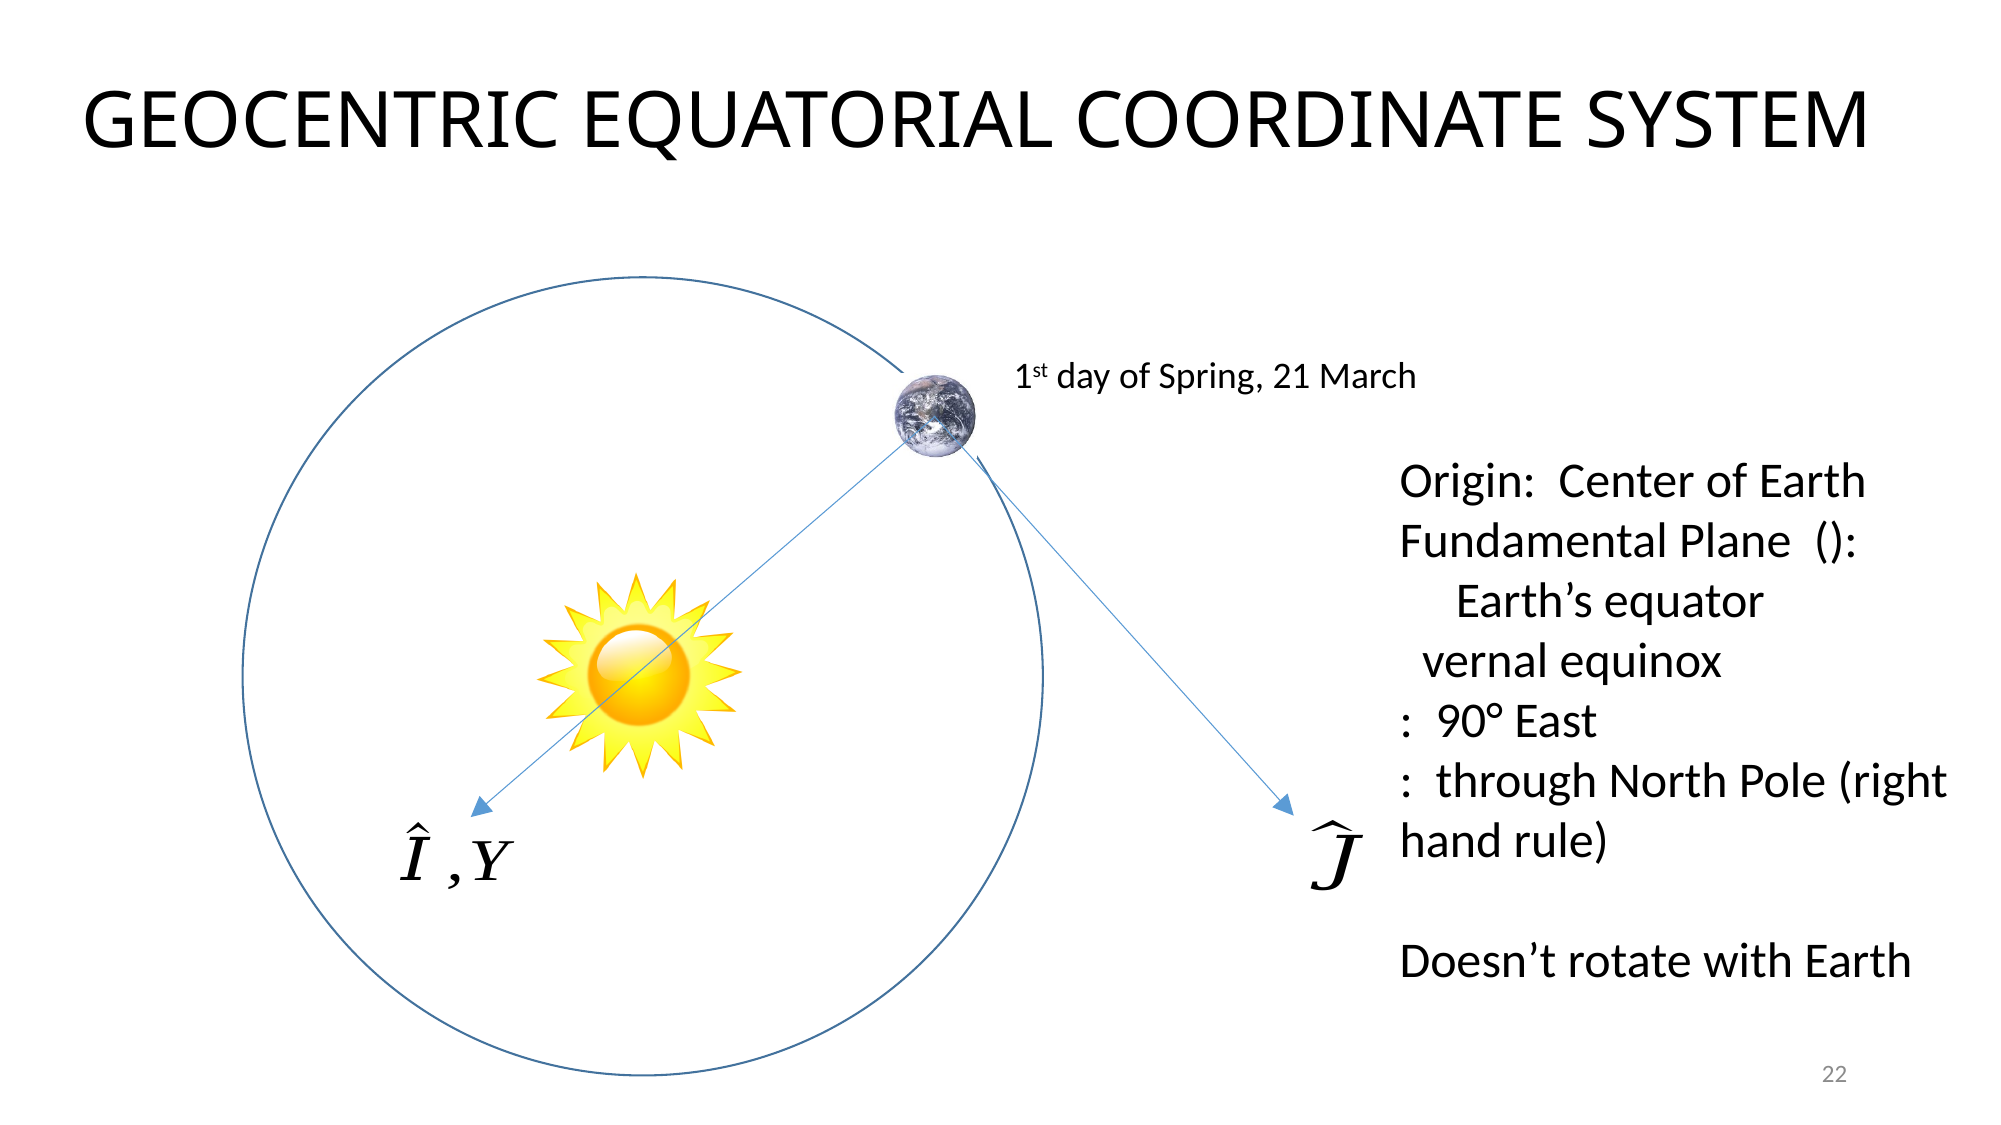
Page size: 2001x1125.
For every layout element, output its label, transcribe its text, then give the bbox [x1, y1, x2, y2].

picture [892, 373, 977, 417]
text_box [241, 276, 1019, 1077]
text_box 1st day of Spring, 21 March [998, 343, 1494, 404]
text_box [470, 417, 934, 818]
slide_number 22 [1412, 1042, 1863, 1103]
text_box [933, 415, 1294, 816]
